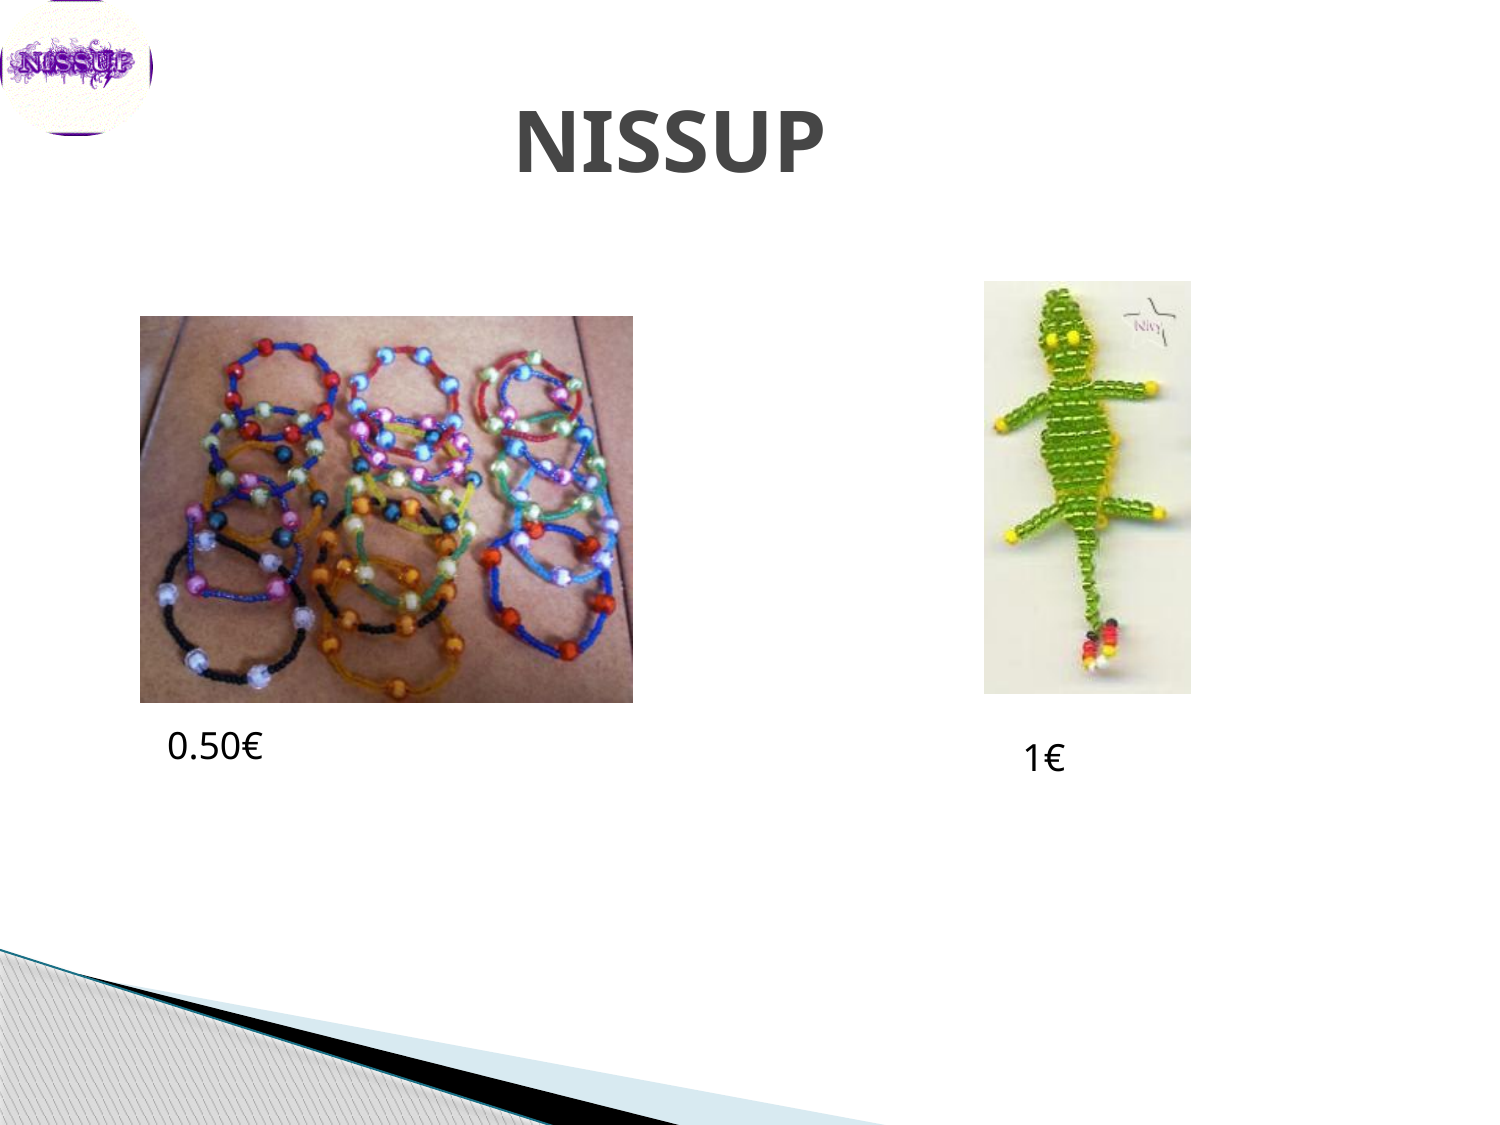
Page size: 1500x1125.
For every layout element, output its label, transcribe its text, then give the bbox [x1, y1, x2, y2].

picture [0, 0, 153, 137]
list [140, 316, 633, 704]
text_box 0.50€ [152, 715, 457, 775]
picture [984, 280, 1191, 694]
title NISSUP [75, 45, 1425, 233]
text_box 1€ [1007, 726, 1161, 787]
